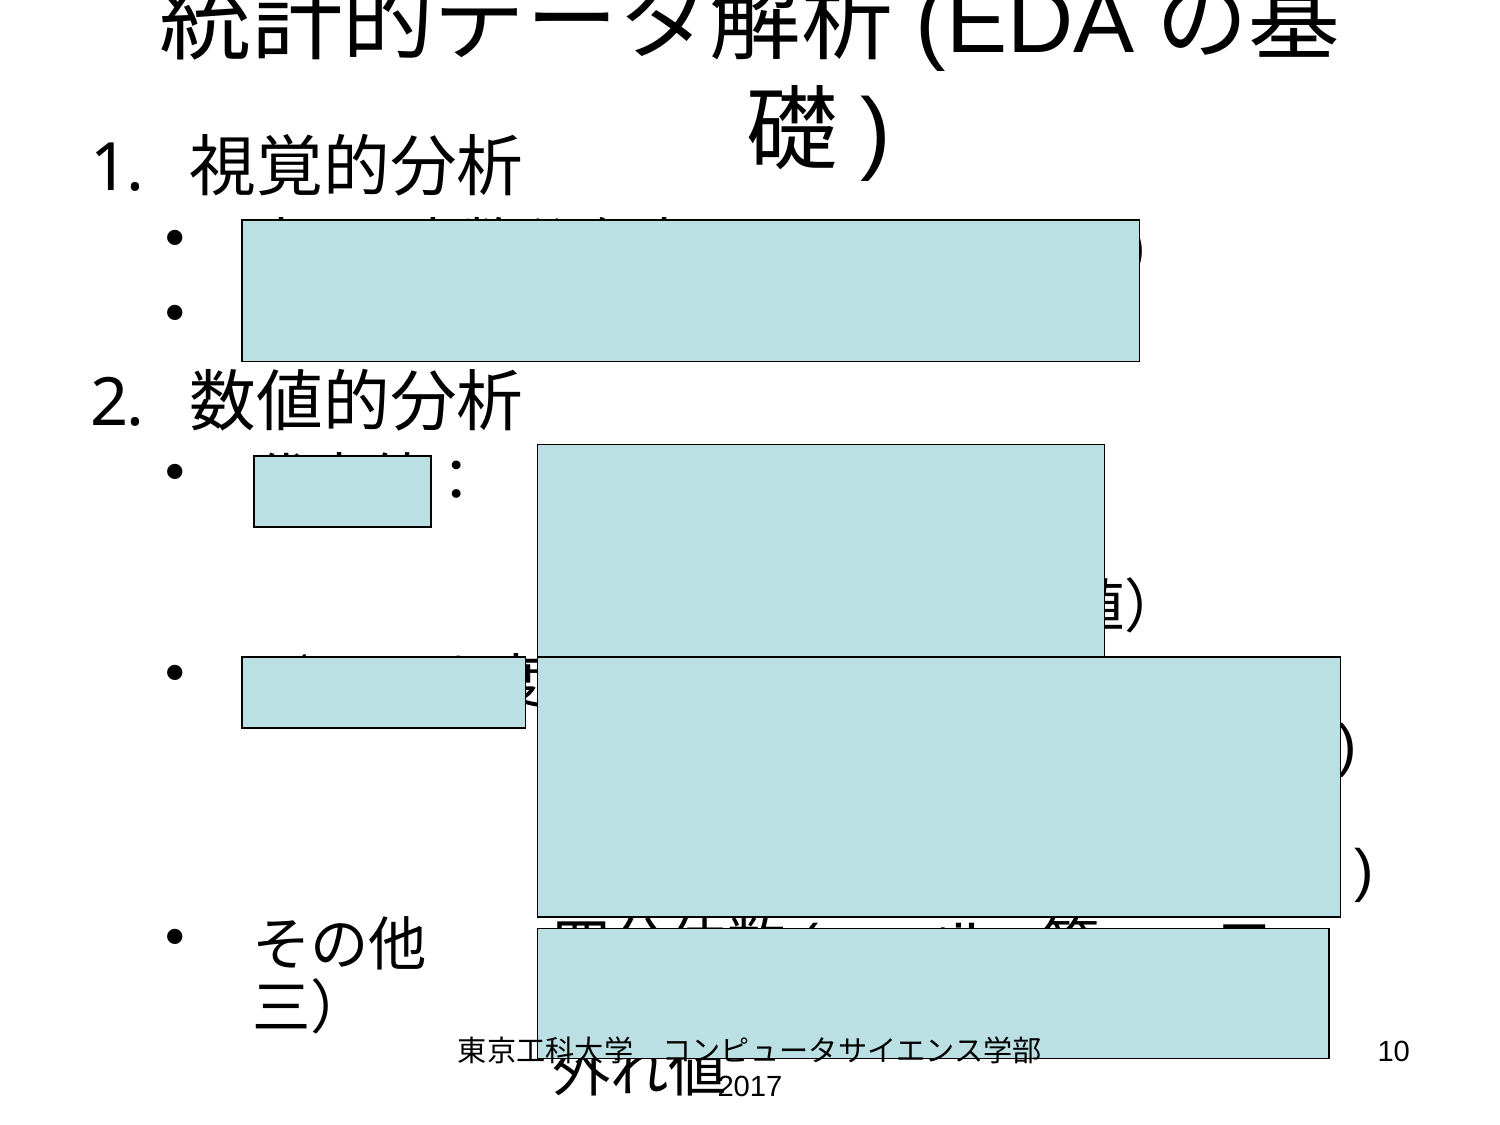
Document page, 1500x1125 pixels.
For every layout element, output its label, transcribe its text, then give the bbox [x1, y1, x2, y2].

text_box [537, 928, 1329, 1024]
text_box [253, 456, 431, 528]
title 統計的データ解析(EDAの基礎) [75, 0, 1425, 125]
text_box [242, 657, 526, 728]
text_box [242, 220, 1140, 362]
text_box [537, 657, 1341, 917]
list 視覚的分析 表： 度数分布表(frequency table) 図： ヒストグラム(histogram) 数値的分析 代表値： 平均 (mean) 中央値 (median) モード (mode,最頻値） ばらつき度：分散(variance) 平均偏差(mean deviation; MD) 標準偏差(standard deviation) 範囲(range = 最大値ー最小値) その他 四分位数(quartile,第一・二・三） 外れ値 [75, 125, 1425, 1071]
slide_number 10 [1074, 1024, 1426, 1103]
text_box [537, 444, 1105, 657]
footer 東京工科大学 コンピュータサイエンス学部 2017 [424, 1024, 1074, 1103]
